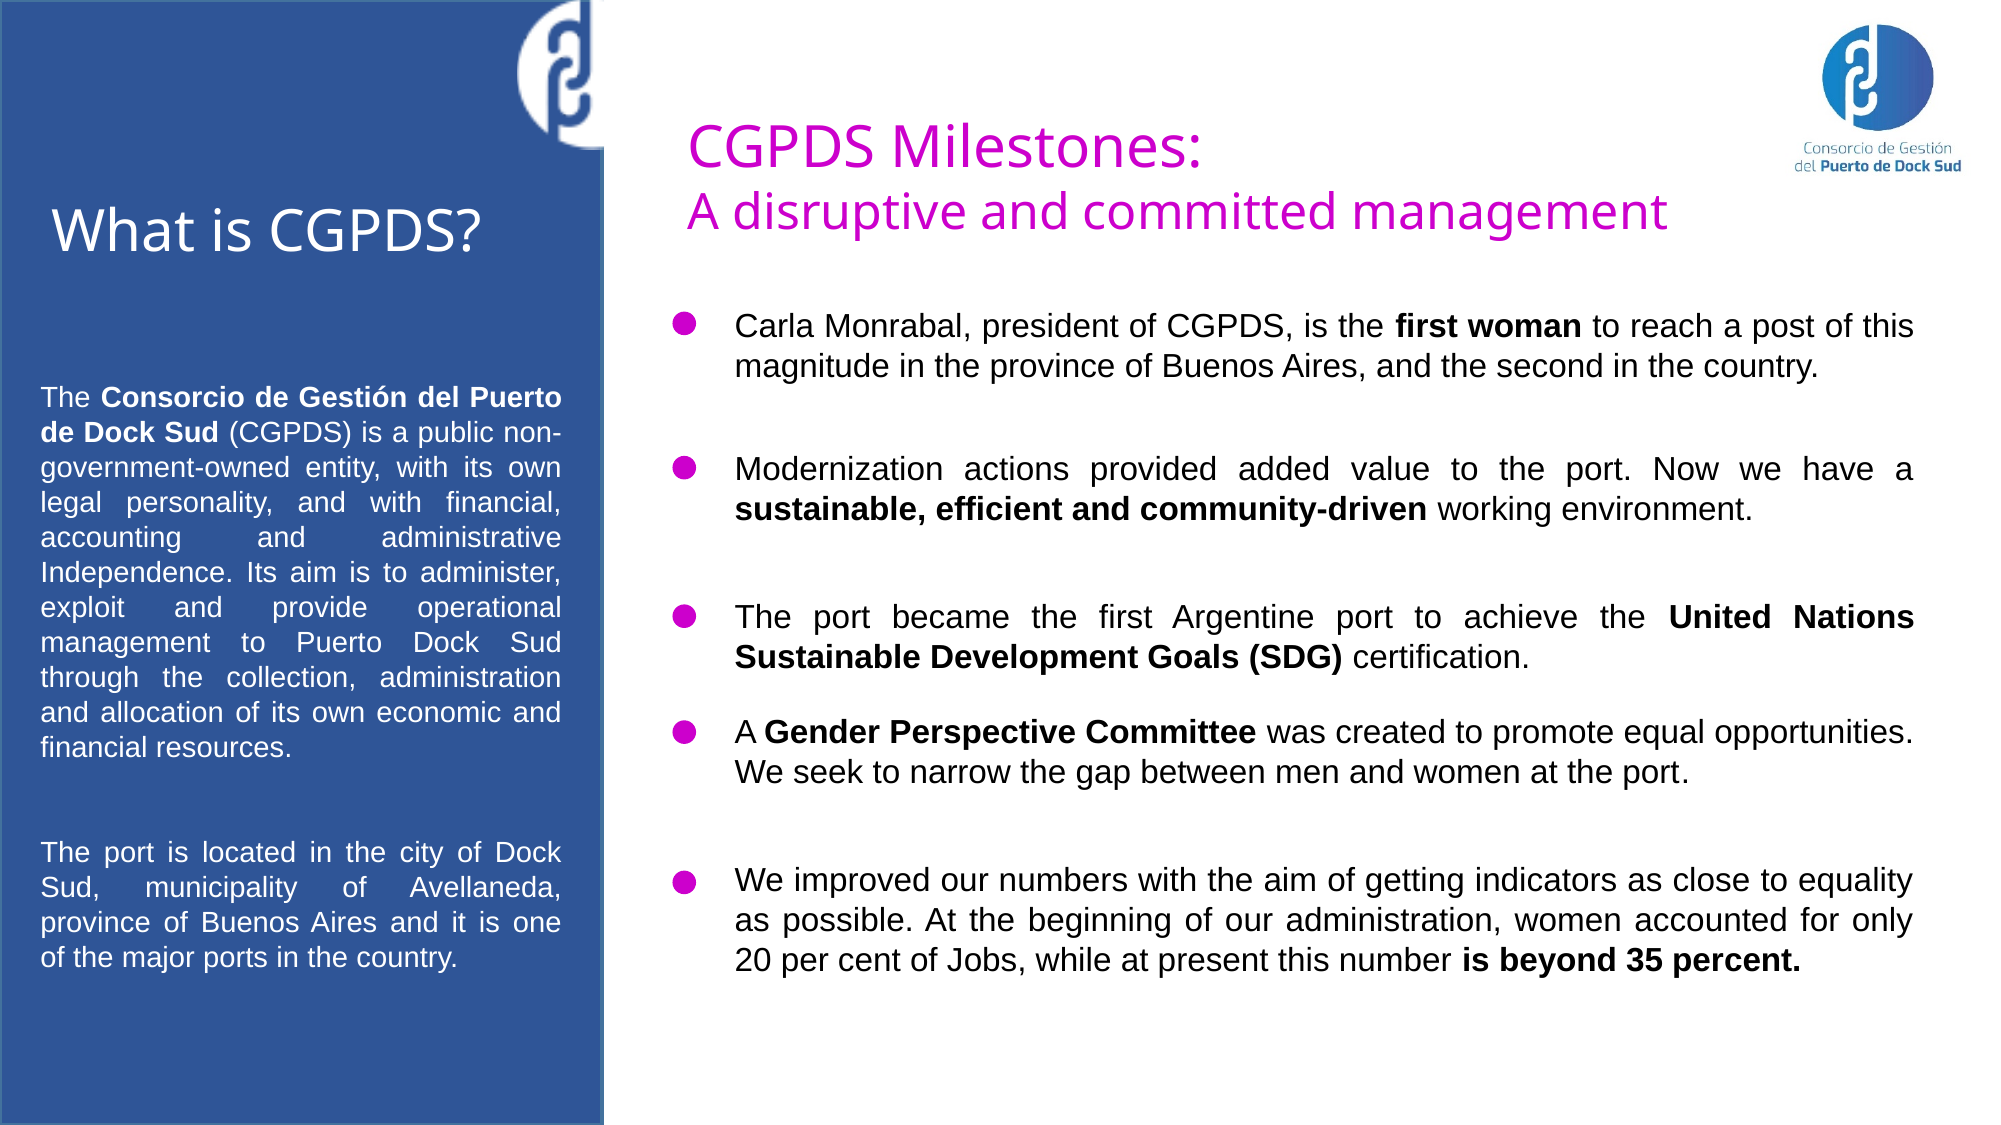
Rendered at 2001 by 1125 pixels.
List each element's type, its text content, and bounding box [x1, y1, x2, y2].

text_box We improved our numbers with the aim of getting indicators as close to equality as possible. At the beginning of our administration, women accounted for only 20 per cent of Jobs, while at present this number is beyond 35 percent. [719, 850, 1931, 986]
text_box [25, 0, 605, 988]
text_box CGPDS Milestones: A disruptive and committed management [672, 101, 1833, 247]
text_box [672, 455, 697, 480]
text_box The port became the first Argentine port to achieve the United Nations Sustainable Development Goals (SDG) certification. [719, 587, 1931, 683]
text_box [672, 311, 697, 336]
picture [1781, 15, 1977, 182]
text_box [672, 870, 697, 895]
text_box A Gender Perspective Committee was created to promote equal opportunities. We seek to narrow the gap between men and women at the port. [719, 702, 1931, 798]
text_box [672, 720, 697, 744]
text_box [0, 0, 604, 1125]
text_box Carla Monrabal, president of CGPDS, is the first woman to reach a post of this magnitude in the province of Buenos Aires, and the second in the country. [719, 296, 1931, 392]
text_box Modernization actions provided added value to the port. Now we have a sustainable, efficient and community-driven working environment. [719, 439, 1931, 535]
text_box [672, 604, 697, 628]
